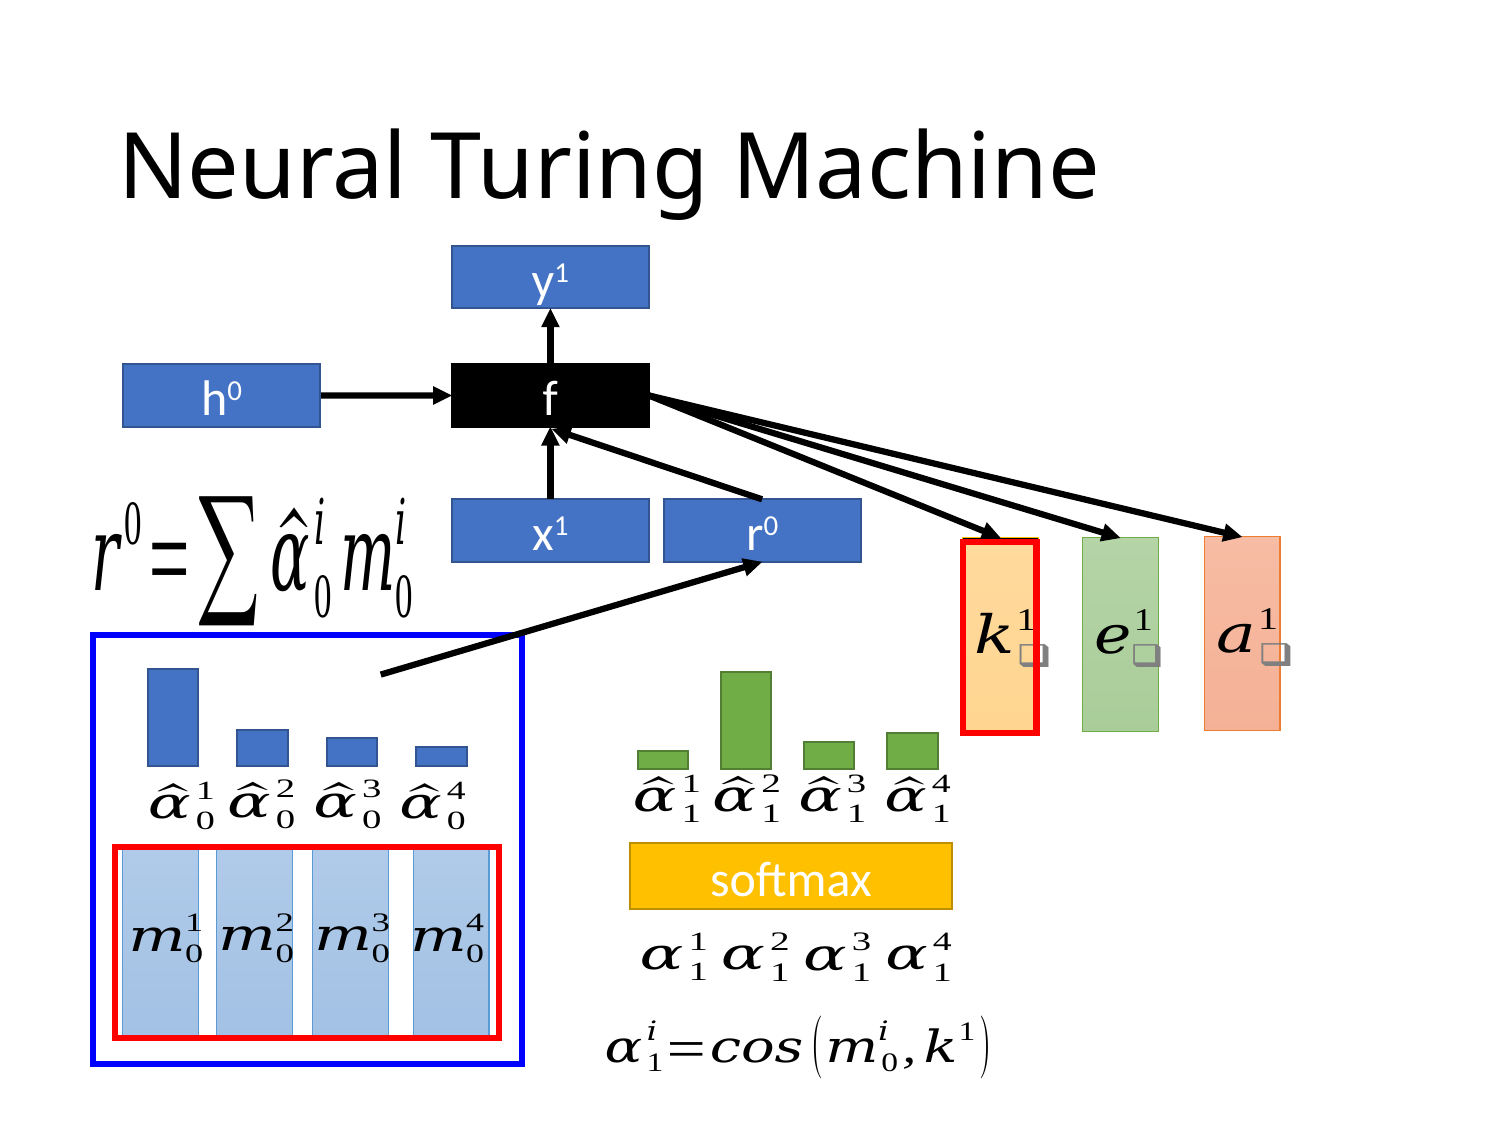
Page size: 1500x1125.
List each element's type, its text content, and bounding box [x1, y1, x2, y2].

title Neural Turing Machine [103, 59, 1397, 278]
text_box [962, 537, 1050, 732]
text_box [1082, 537, 1166, 732]
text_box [648, 395, 1001, 538]
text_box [1001, 395, 1243, 537]
text_box r0 [663, 538, 862, 563]
text_box y1 [451, 245, 650, 309]
text_box [803, 741, 855, 770]
text_box [886, 732, 939, 770]
text_box [114, 846, 500, 1039]
text_box [326, 737, 378, 767]
text_box [147, 668, 199, 767]
text_box x1 [451, 498, 650, 561]
text_box h0 [122, 363, 321, 428]
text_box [551, 428, 763, 500]
text_box softmax [629, 842, 953, 910]
text_box f [451, 363, 650, 428]
text_box [92, 634, 523, 1065]
text_box [637, 750, 689, 770]
text_box [720, 671, 772, 770]
text_box [236, 729, 289, 767]
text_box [380, 561, 763, 675]
text_box [415, 746, 468, 767]
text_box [1204, 536, 1292, 731]
